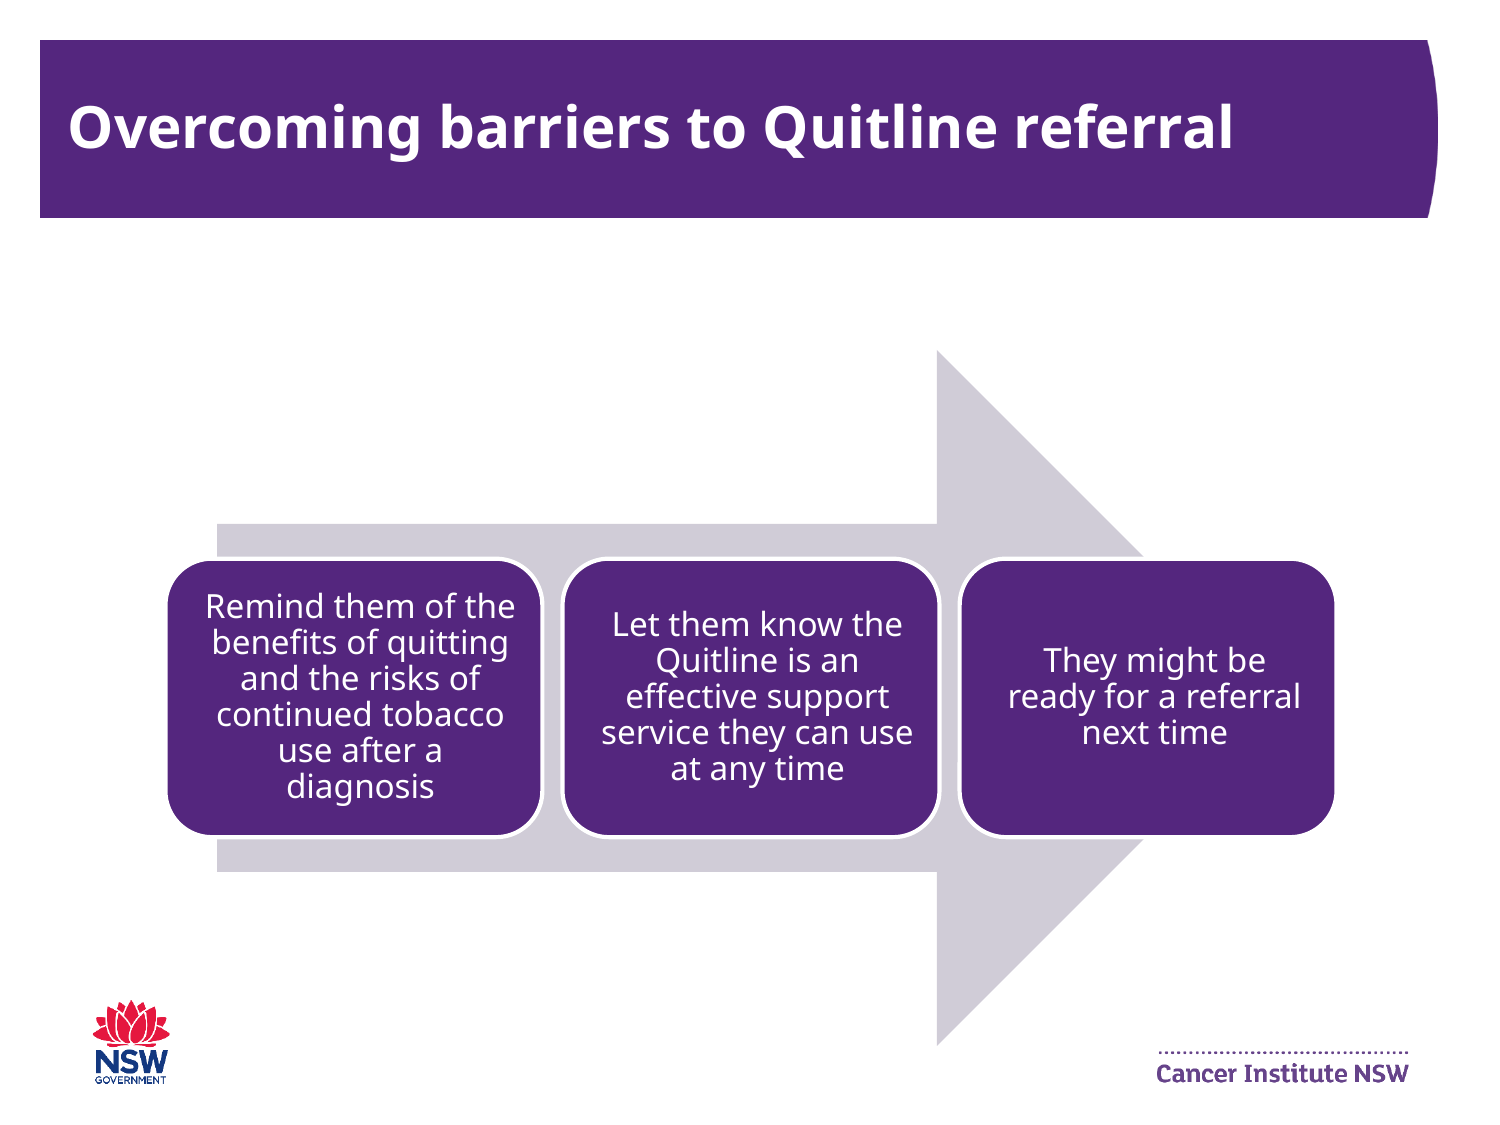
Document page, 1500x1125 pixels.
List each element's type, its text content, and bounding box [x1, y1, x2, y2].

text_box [122, 349, 1380, 1047]
picture [0, 987, 1500, 1125]
title Overcoming barriers to Quitline referral [67, 41, 1379, 216]
picture [40, 40, 1438, 218]
